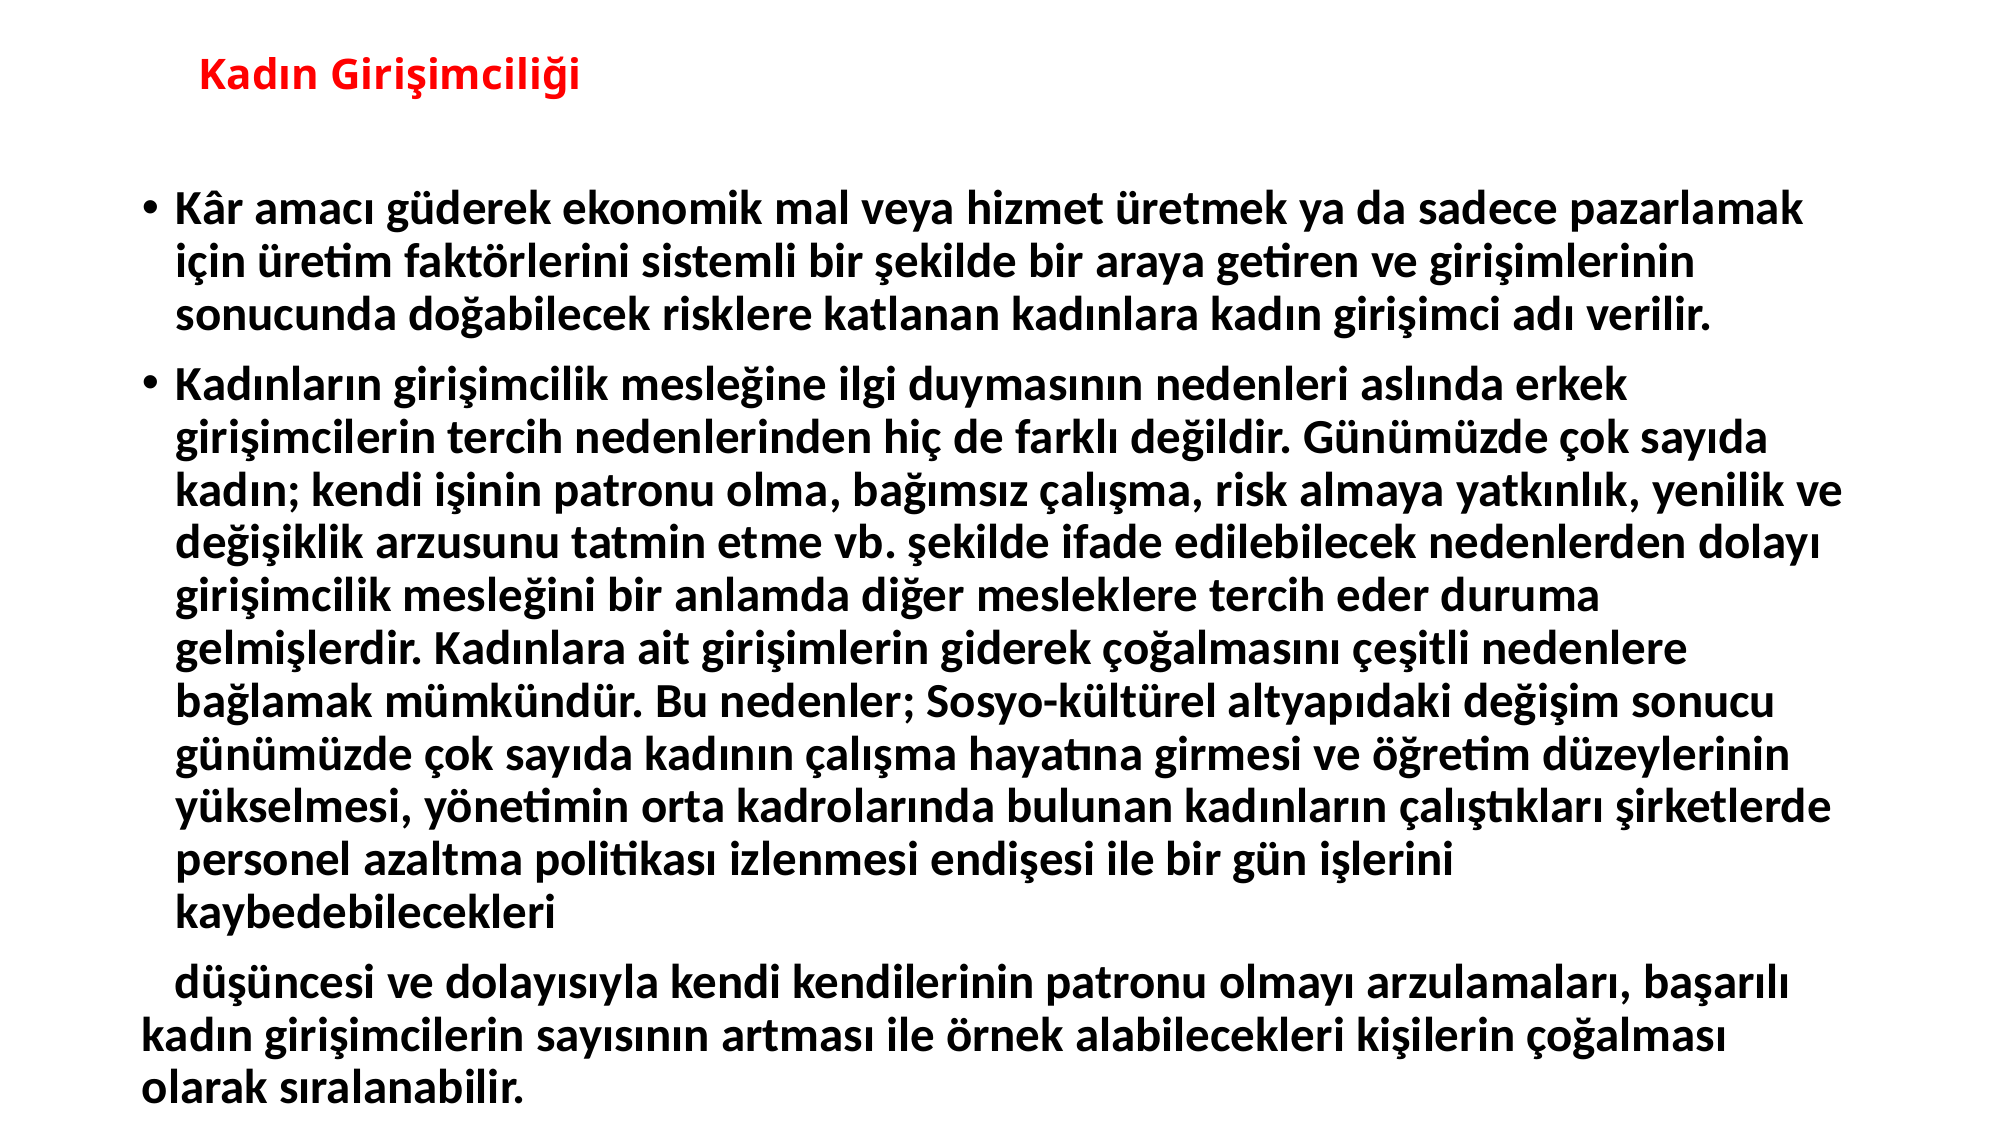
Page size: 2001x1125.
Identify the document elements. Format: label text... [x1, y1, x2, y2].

title Kadın Girişimciliği [161, 0, 1863, 157]
list Kâr amacı güderek ekonomik mal veya hizmet üretmek ya da sadece pazarlamak için üretim faktörlerini sistemli bir şekilde bir araya getiren ve girişimlerinin sonucunda doğabilecek risklere katlanan kadınlara kadın girişimci adı verilir. Kadınların girişimcilik mesleğine ilgi duymasının nedenleri aslında erkek girişimcilerin tercih nedenlerinden hiç de farklı değildir. Günümüzde çok sayıda kadın; kendi işinin patronu olma, bağımsız çalışma, risk almaya yatkınlık, yenilik ve değişiklik arzusunu tatmin etme vb. şekilde ifade edilebilecek nedenlerden dolayı girişimcilik mesleğini bir anlamda diğer mesleklere tercih eder duruma gelmişlerdir. Kadınlara ait girişimlerin giderek çoğalmasını çeşitli nedenlere bağlamak mümkündür. Bu nedenler; Sosyo-kültürel altyapıdaki değişim sonucu günümüzde çok sayıda kadının çalışma hayatına girmesi ve öğretim düzeylerinin yükselmesi, yönetimin orta kadrolarında bulunan kadınların çalıştıkları şirketlerde personel azaltma politikası izlenmesi endişesi ile bir gün işlerini kaybedebilecekleri düşüncesi ve dolayısıyla kendi kendilerinin patronu olmayı arzulamaları, başarılı kadın girişimcilerin sayısının artması ile örnek alabilecekleri kişilerin çoğalması olarak sıralanabilir. [126, 175, 1863, 1125]
